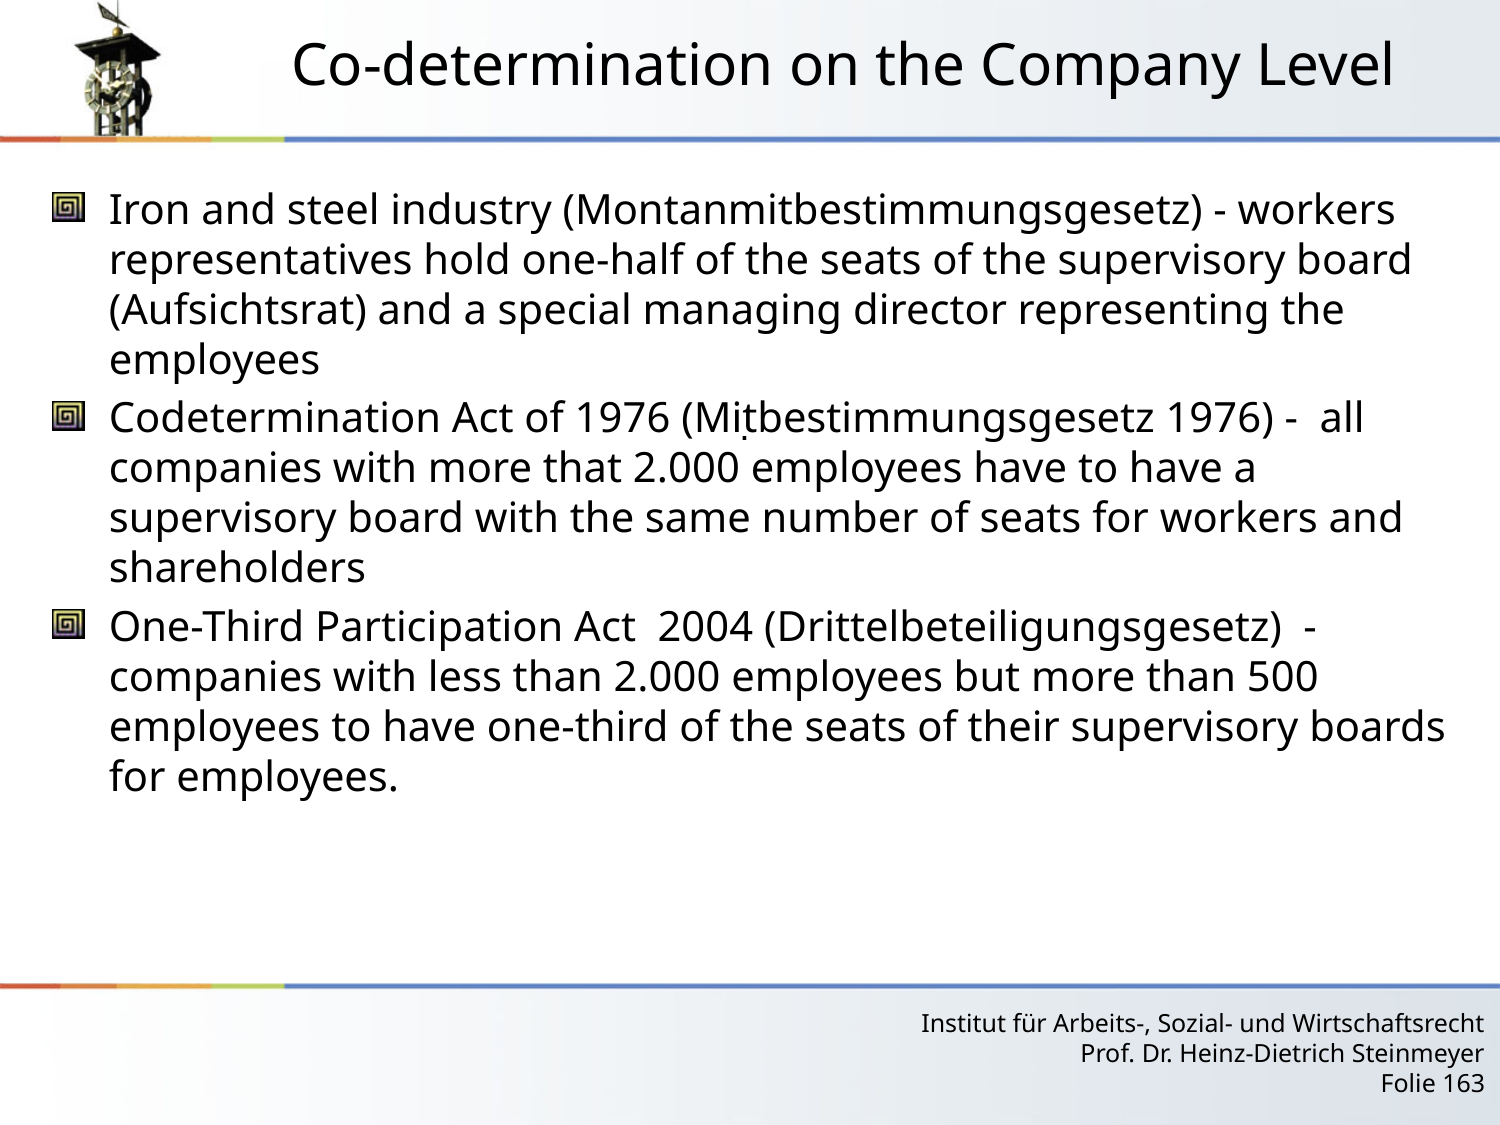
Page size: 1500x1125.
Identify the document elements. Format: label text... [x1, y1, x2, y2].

picture [52, 609, 85, 639]
picture [52, 192, 85, 222]
picture [0, 0, 1500, 150]
picture [0, 974, 1500, 1125]
list Iron and steel industry (Montanmitbestimmungsgesetz) - workers representatives hold one-half of the seats of the supervisory board (Aufsichtsrat) and a special managing director representing the employees Codetermination Act of 1976 (Mitbestimmungsgesetz 1976) - all companies with more that 2.000 employees have to have a supervisory board with the same number of seats for workers and shareholders One-Third Participation Act 2004 (Drittelbeteiligungsgesetz) - companies with less than 2.000 employees but more than 500 employees to have one-third of the seats of their supervisory boards for employees. [37, 174, 1463, 975]
picture [52, 401, 85, 431]
text_box . [374, 395, 1125, 456]
title Co-determination on the Company Level [212, 0, 1475, 125]
